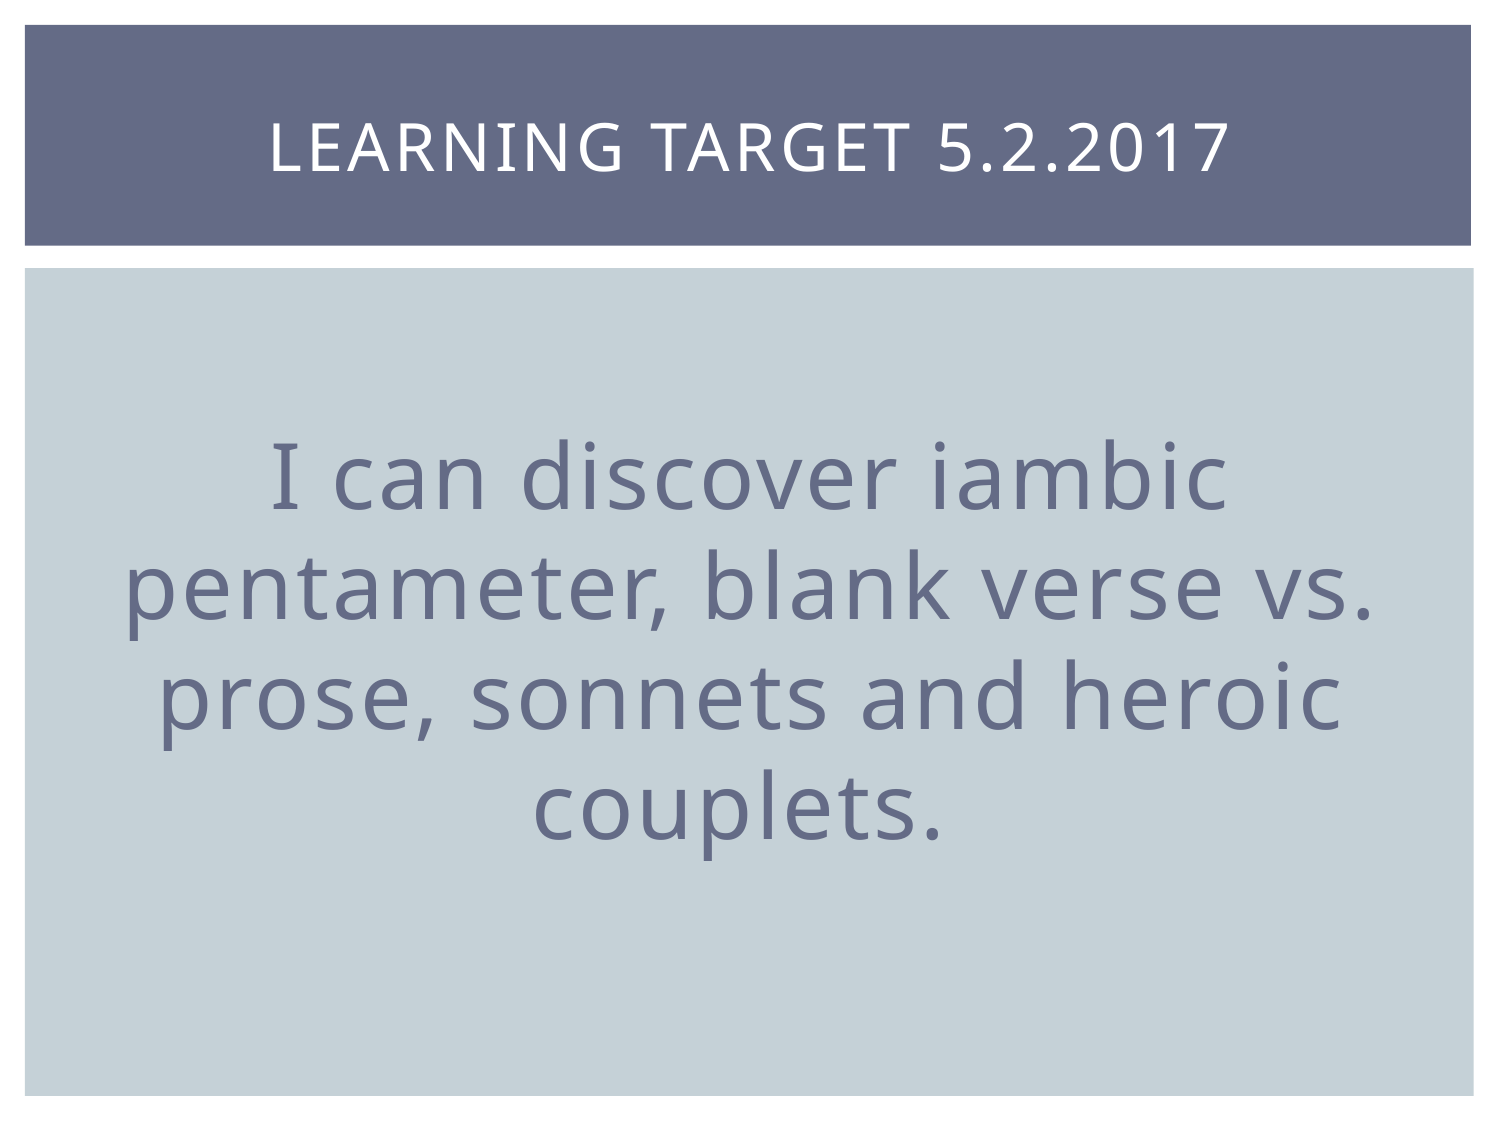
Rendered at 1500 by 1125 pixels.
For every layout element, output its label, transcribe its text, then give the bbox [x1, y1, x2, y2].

title Learning Target 5.2.2017 [62, 58, 1438, 232]
list I can discover iambic pentameter, blank verse vs. prose, sonnets and heroic couplets. [62, 281, 1442, 1005]
